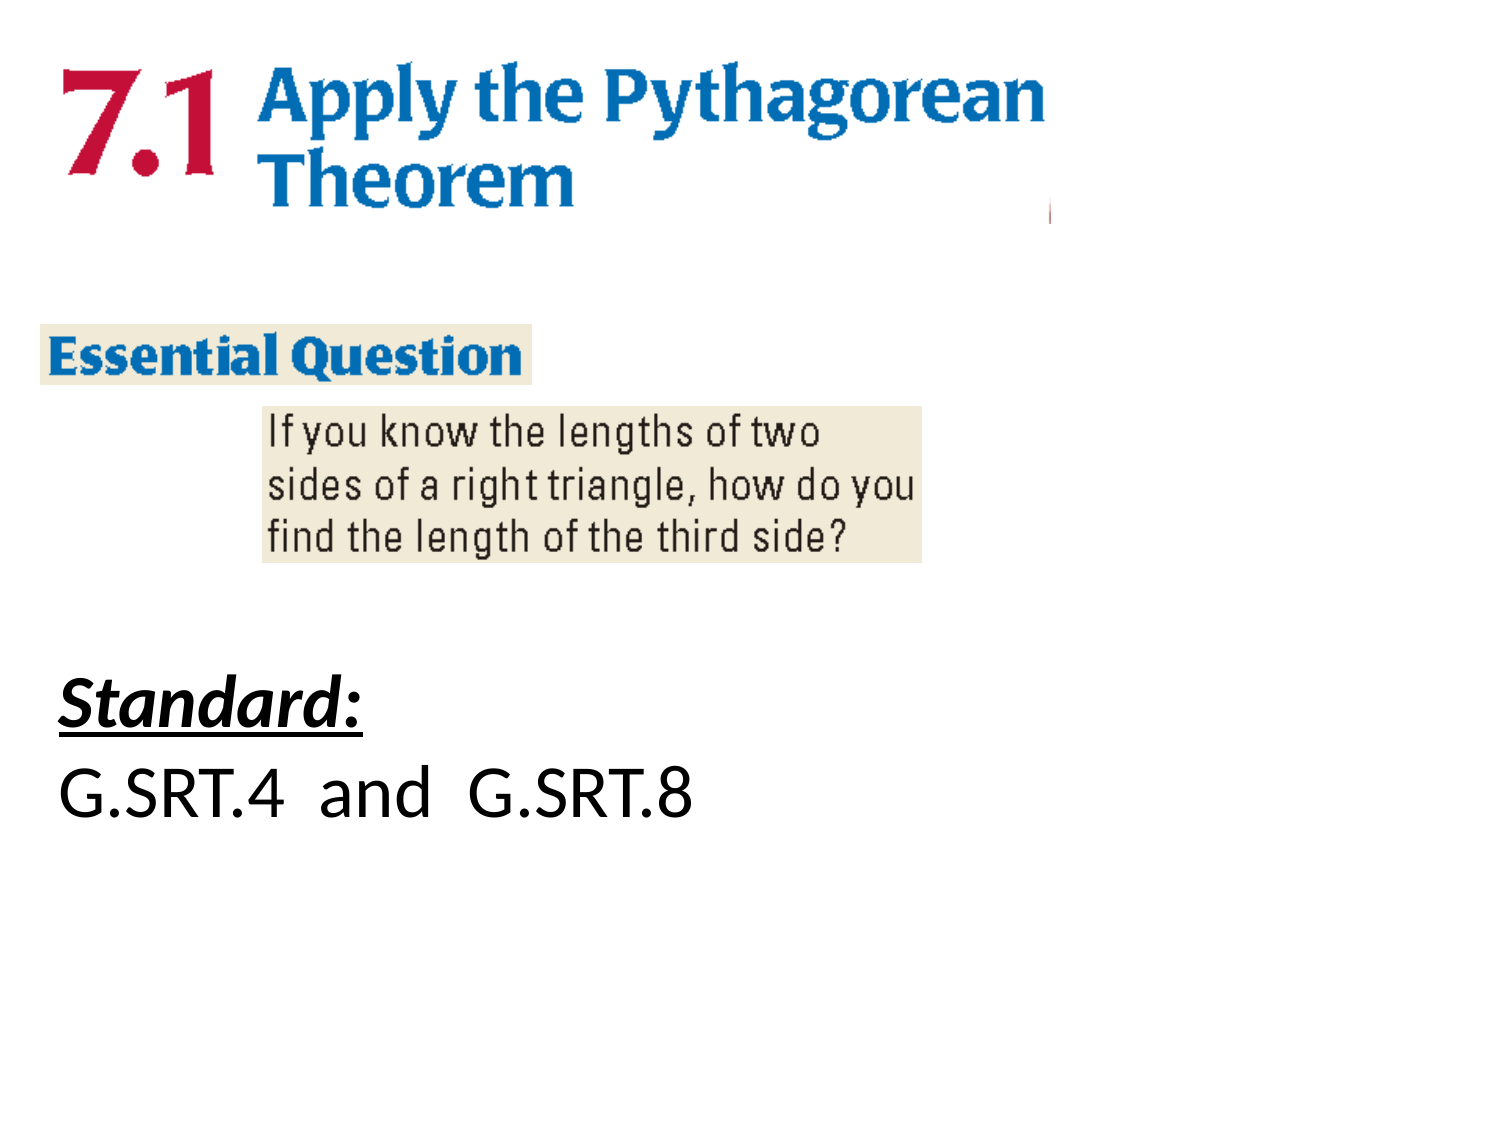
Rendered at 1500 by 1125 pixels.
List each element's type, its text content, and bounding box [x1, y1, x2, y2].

picture [37, 49, 1051, 224]
picture [262, 405, 923, 563]
picture [40, 324, 532, 385]
text_box Standard: G.SRT.4 and G.SRT.8 [43, 644, 711, 840]
